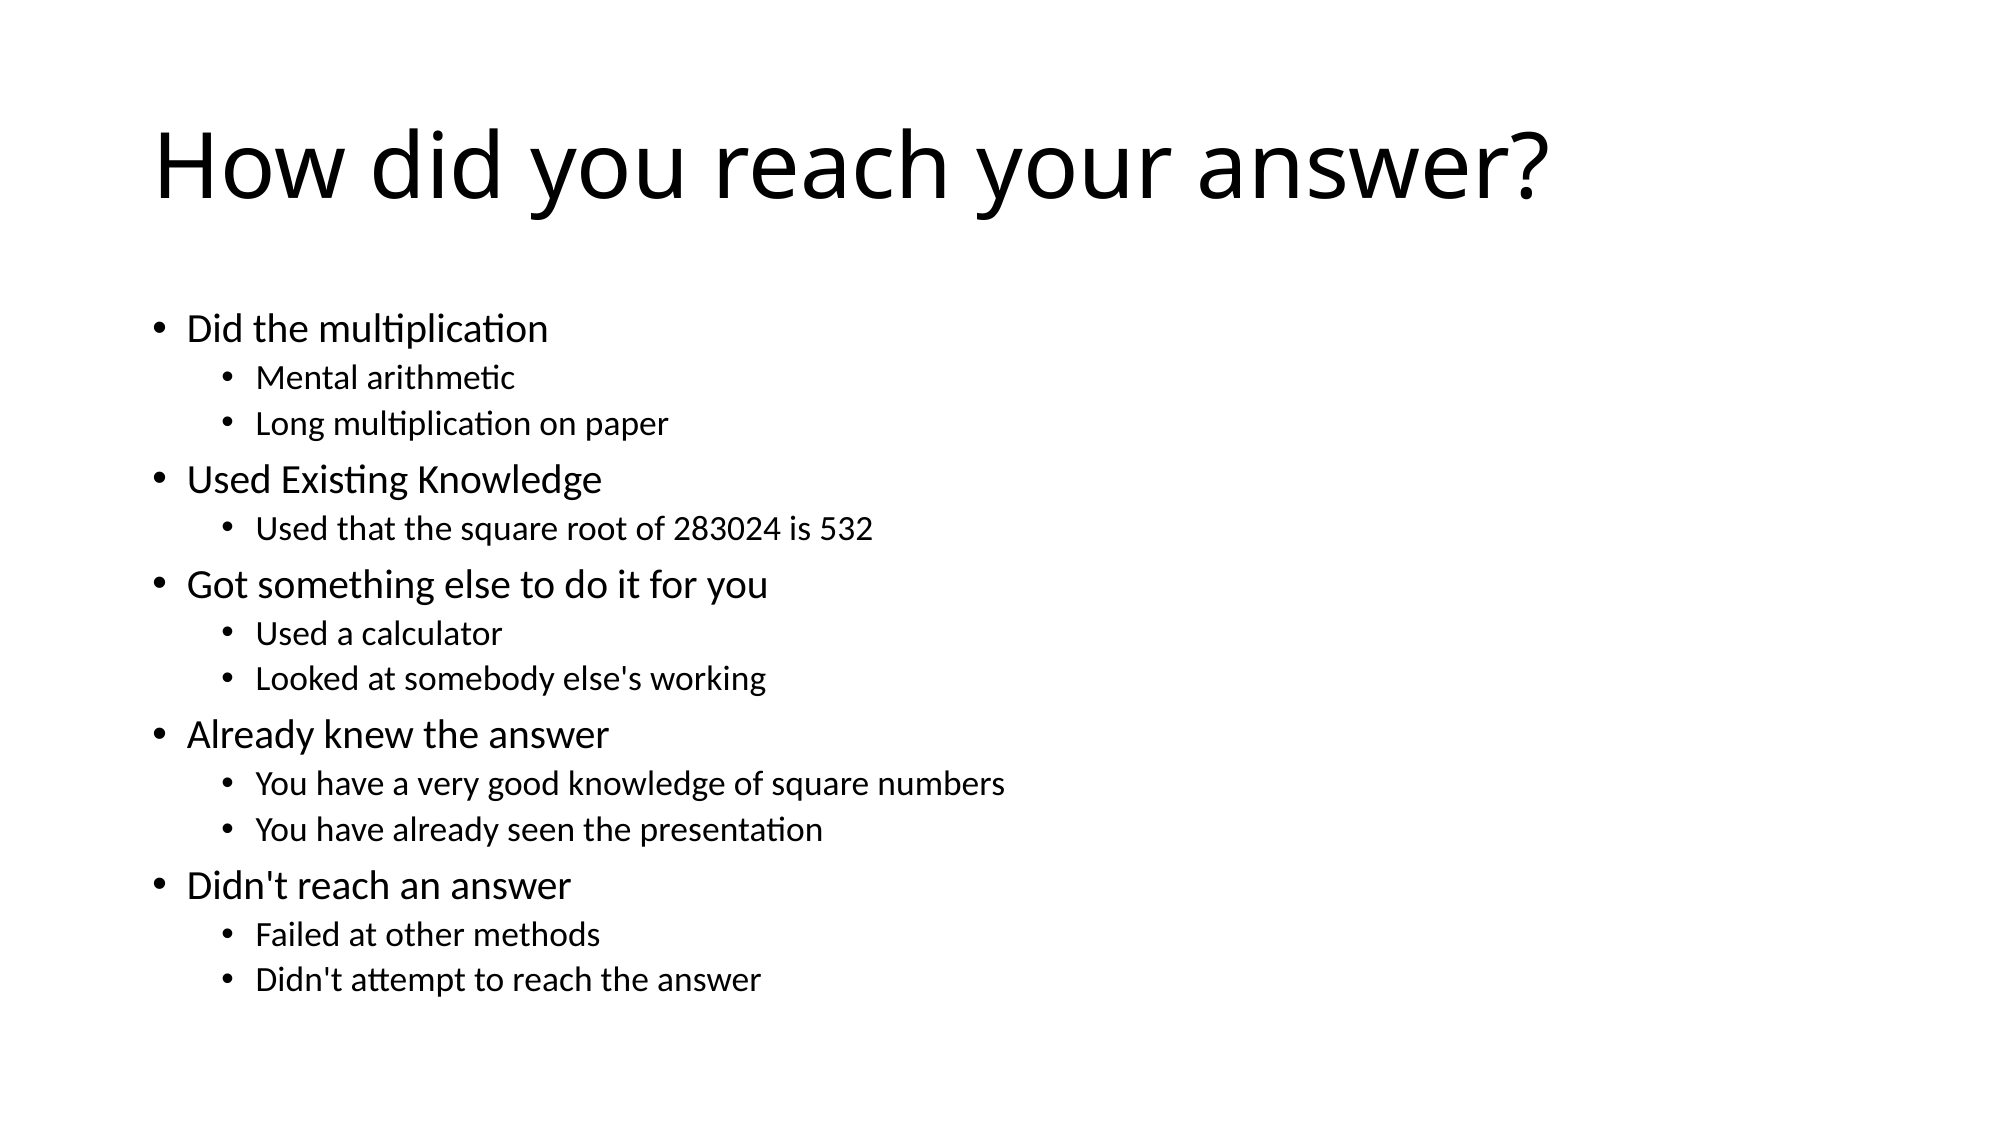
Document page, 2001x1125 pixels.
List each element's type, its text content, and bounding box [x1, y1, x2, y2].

title How did you reach your answer? [137, 59, 1863, 278]
list Did the multiplication Mental arithmetic Long multiplication on paper Used Existing Knowledge Used that the square root of 283024 is 532 Got something else to do it for you Used a calculator Looked at somebody else's working Already knew the answer You have a very good knowledge of square numbers You have already seen the presentation Didn't reach an answer Failed at other methods Didn't attempt to reach the answer [137, 299, 1863, 1014]
